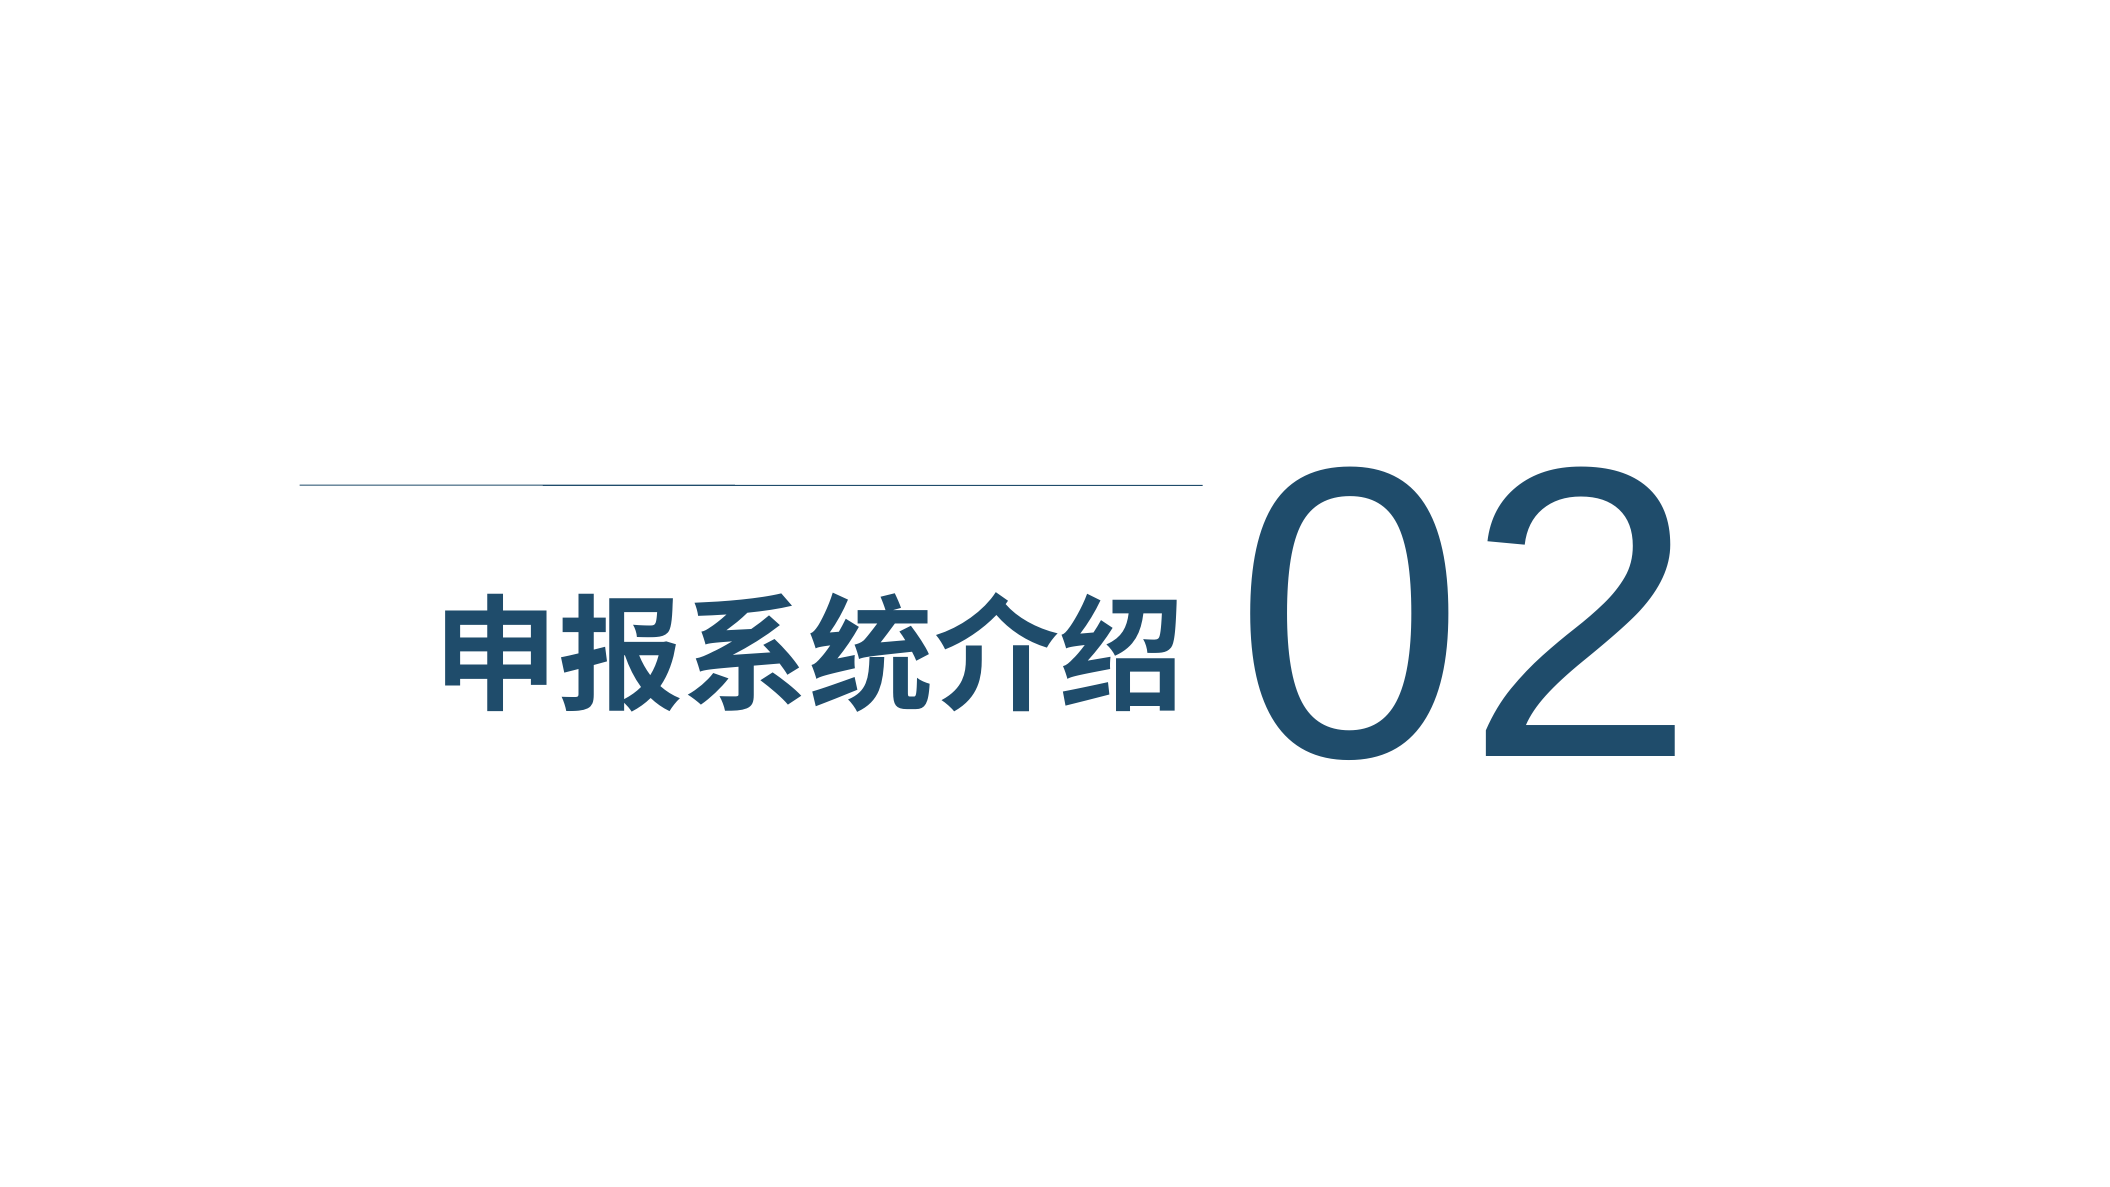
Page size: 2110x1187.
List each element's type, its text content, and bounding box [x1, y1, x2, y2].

text_box 申报系统介绍 [418, 567, 1199, 733]
text_box 02 [1220, 334, 1711, 847]
